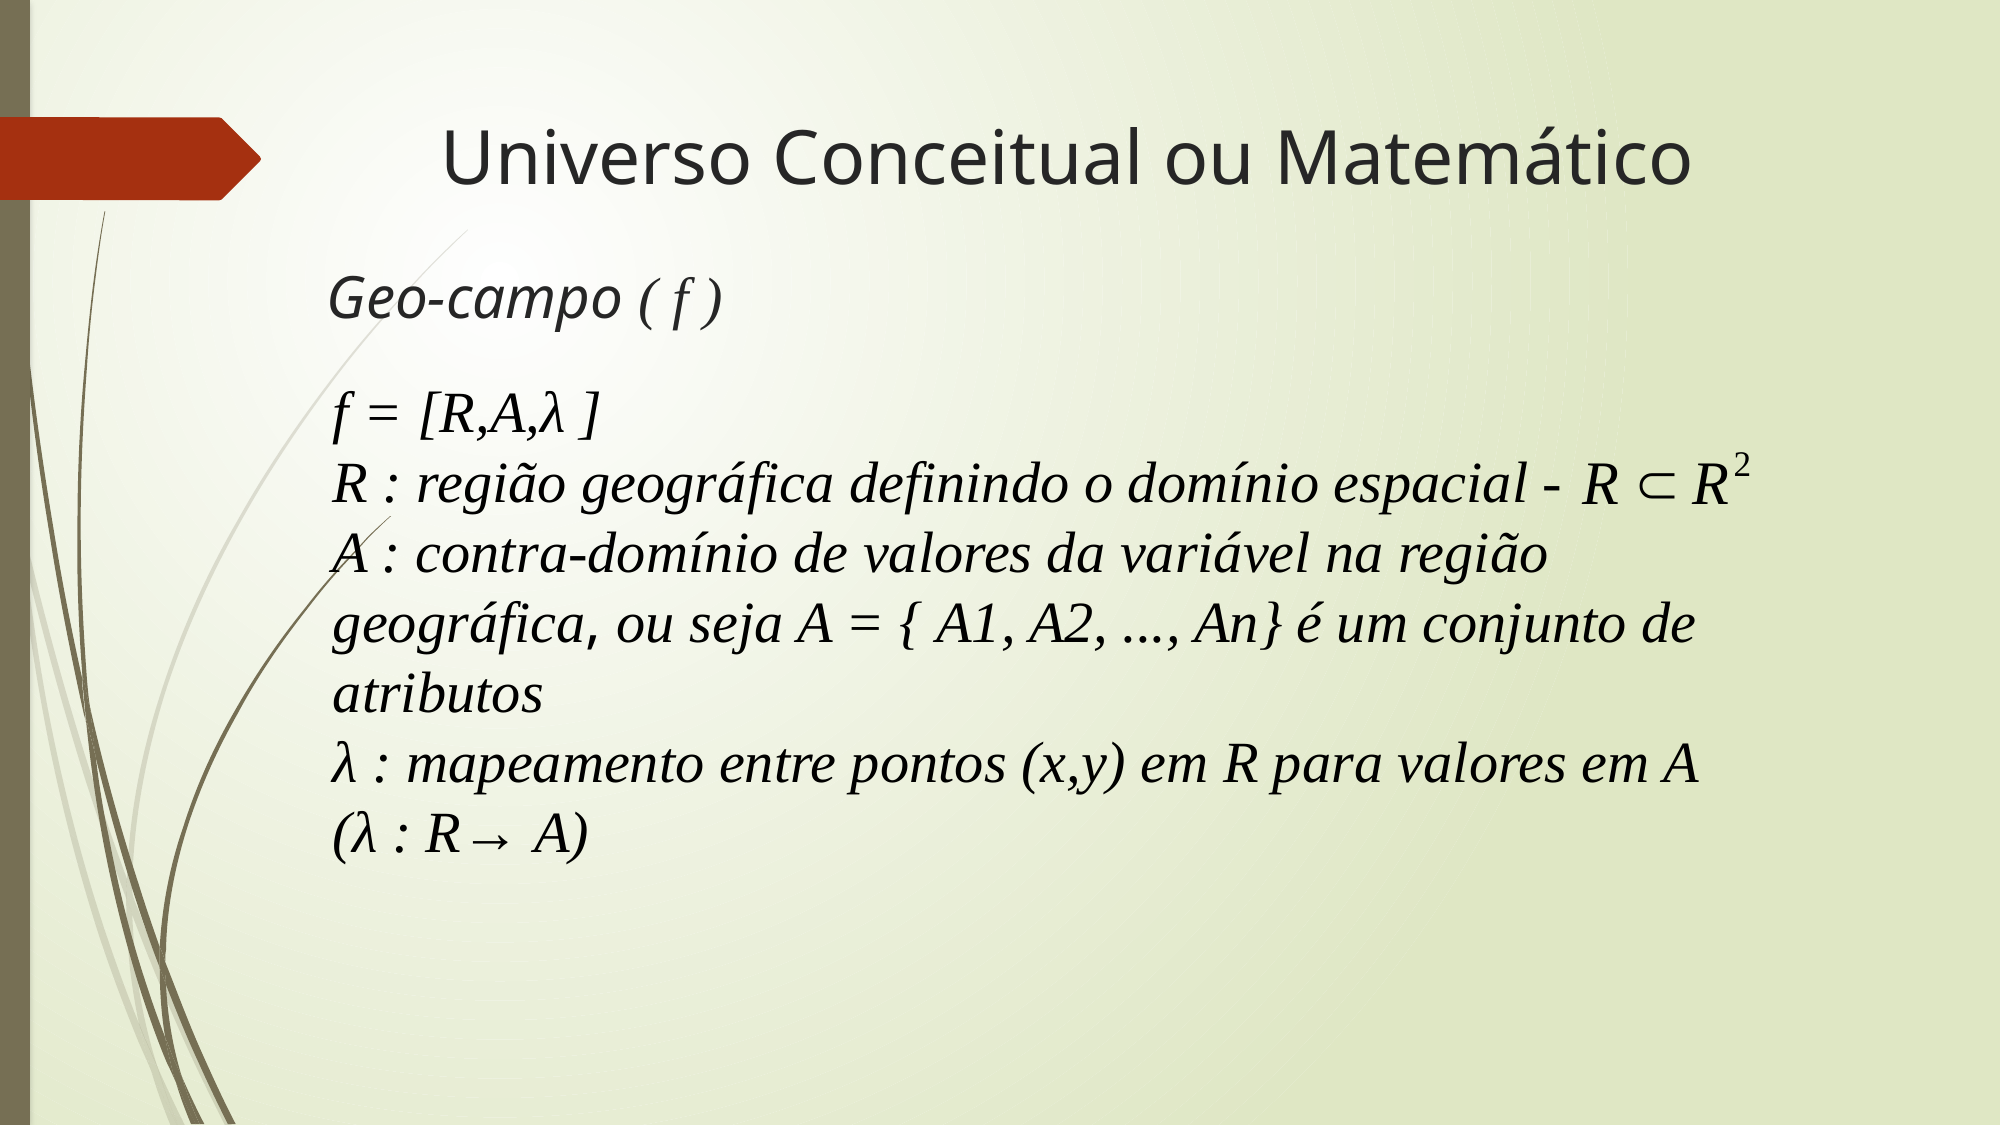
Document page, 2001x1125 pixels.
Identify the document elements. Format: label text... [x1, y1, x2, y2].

text_box f = [R,A,λ ] R : região geográfica definindo o domínio espacial - A : contra-domínio de valores da variável na região geográfica, ou seja A = { A1, A2, ..., An} é um conjunto de atributos λ : mapeamento entre pontos (x,y) em R para valores em A (λ : R→ A) [318, 367, 1751, 872]
text_box Universo Conceitual ou Matemático [425, 102, 1888, 313]
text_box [1571, 436, 1763, 515]
title Geo-campo ( f ) [311, 252, 906, 370]
